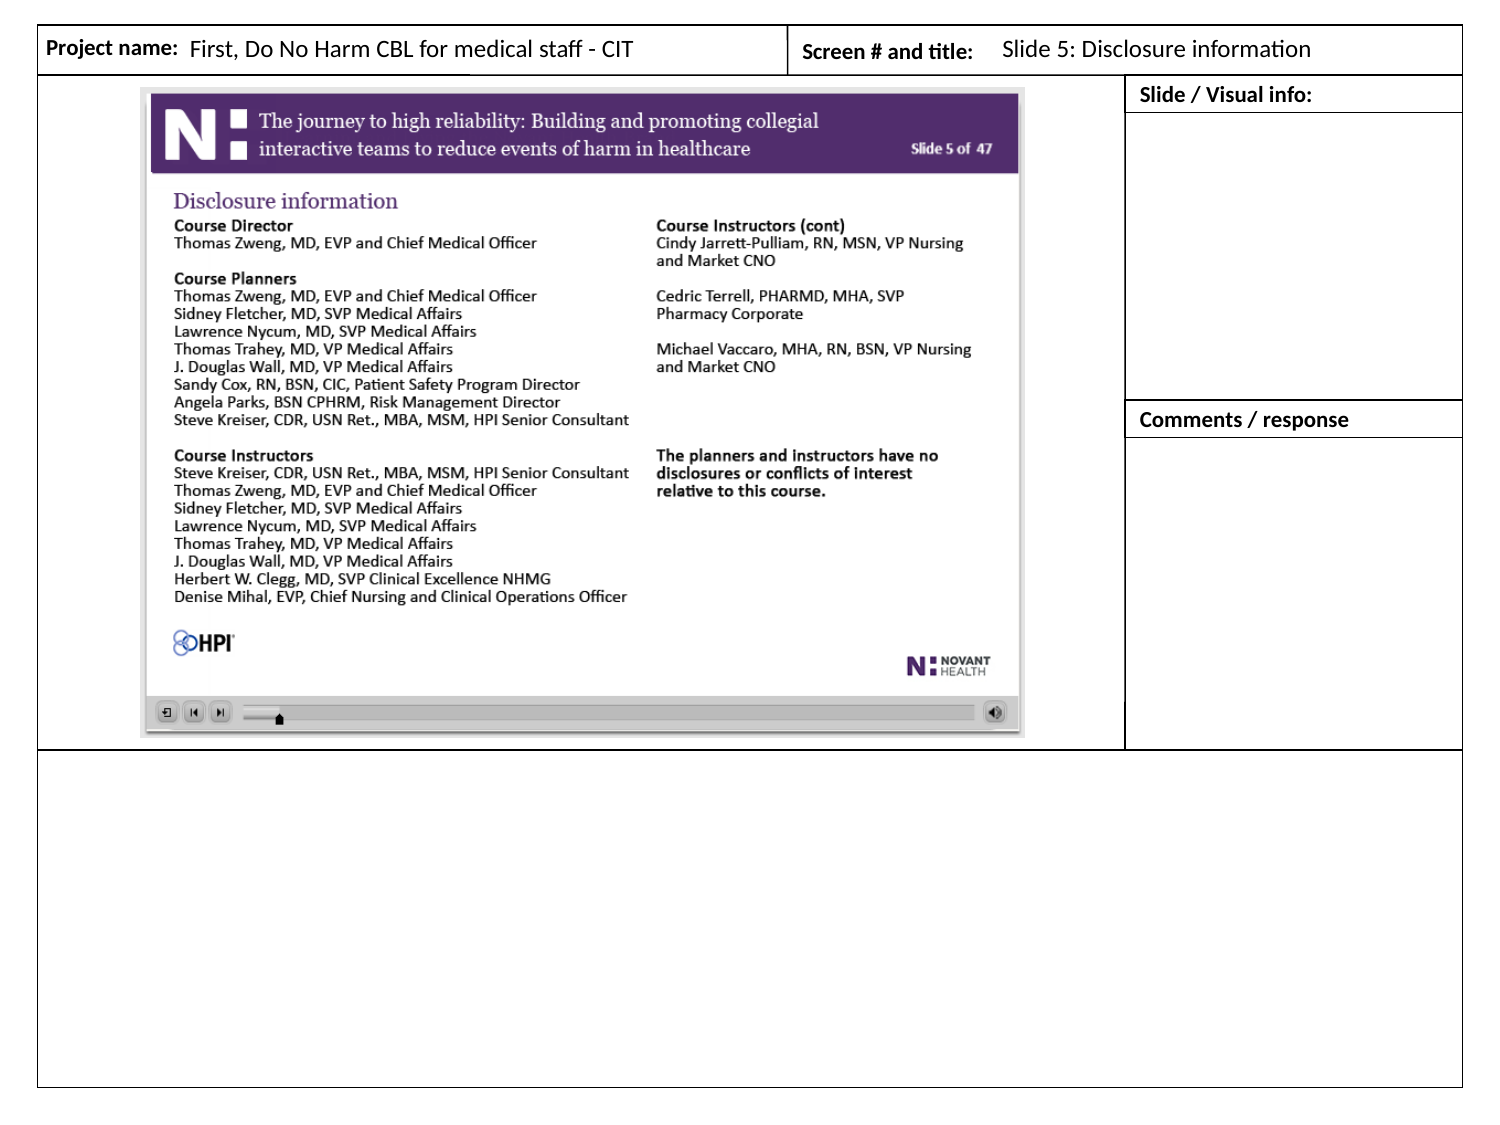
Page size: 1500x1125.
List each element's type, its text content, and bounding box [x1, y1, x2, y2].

list First, Do No Harm CBL for medical staff - CIT [174, 24, 788, 75]
picture [139, 87, 1026, 738]
list Slide 5: Disclosure information [987, 24, 1449, 75]
